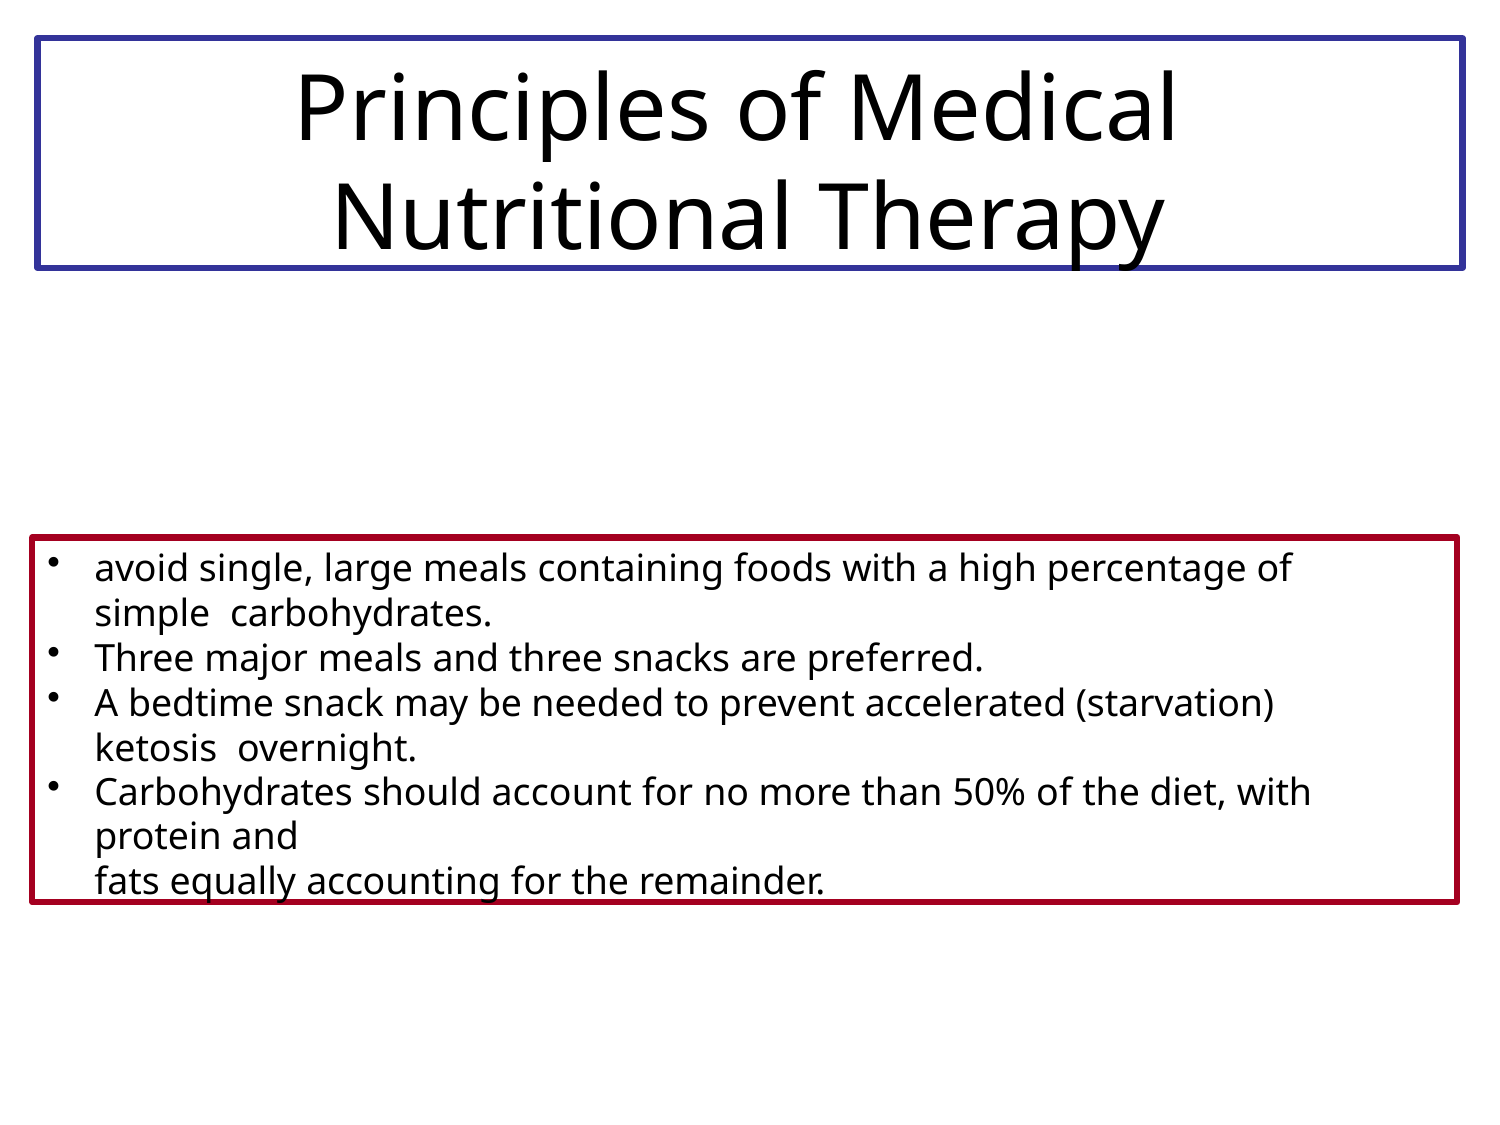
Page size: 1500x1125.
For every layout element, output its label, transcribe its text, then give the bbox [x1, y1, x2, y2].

title Principles of Medical Nutritional Therapy [37, 38, 1463, 268]
text_box avoid single, large meals containing foods with a high percentage of simple carbohydrates. Three major meals and three snacks are preferred. A bedtime snack may be needed to prevent accelerated (starvation) ketosis overnight. Carbohydrates should account for no more than 50% of the diet, with protein and fats equally accounting for the remainder. [32, 537, 1458, 903]
